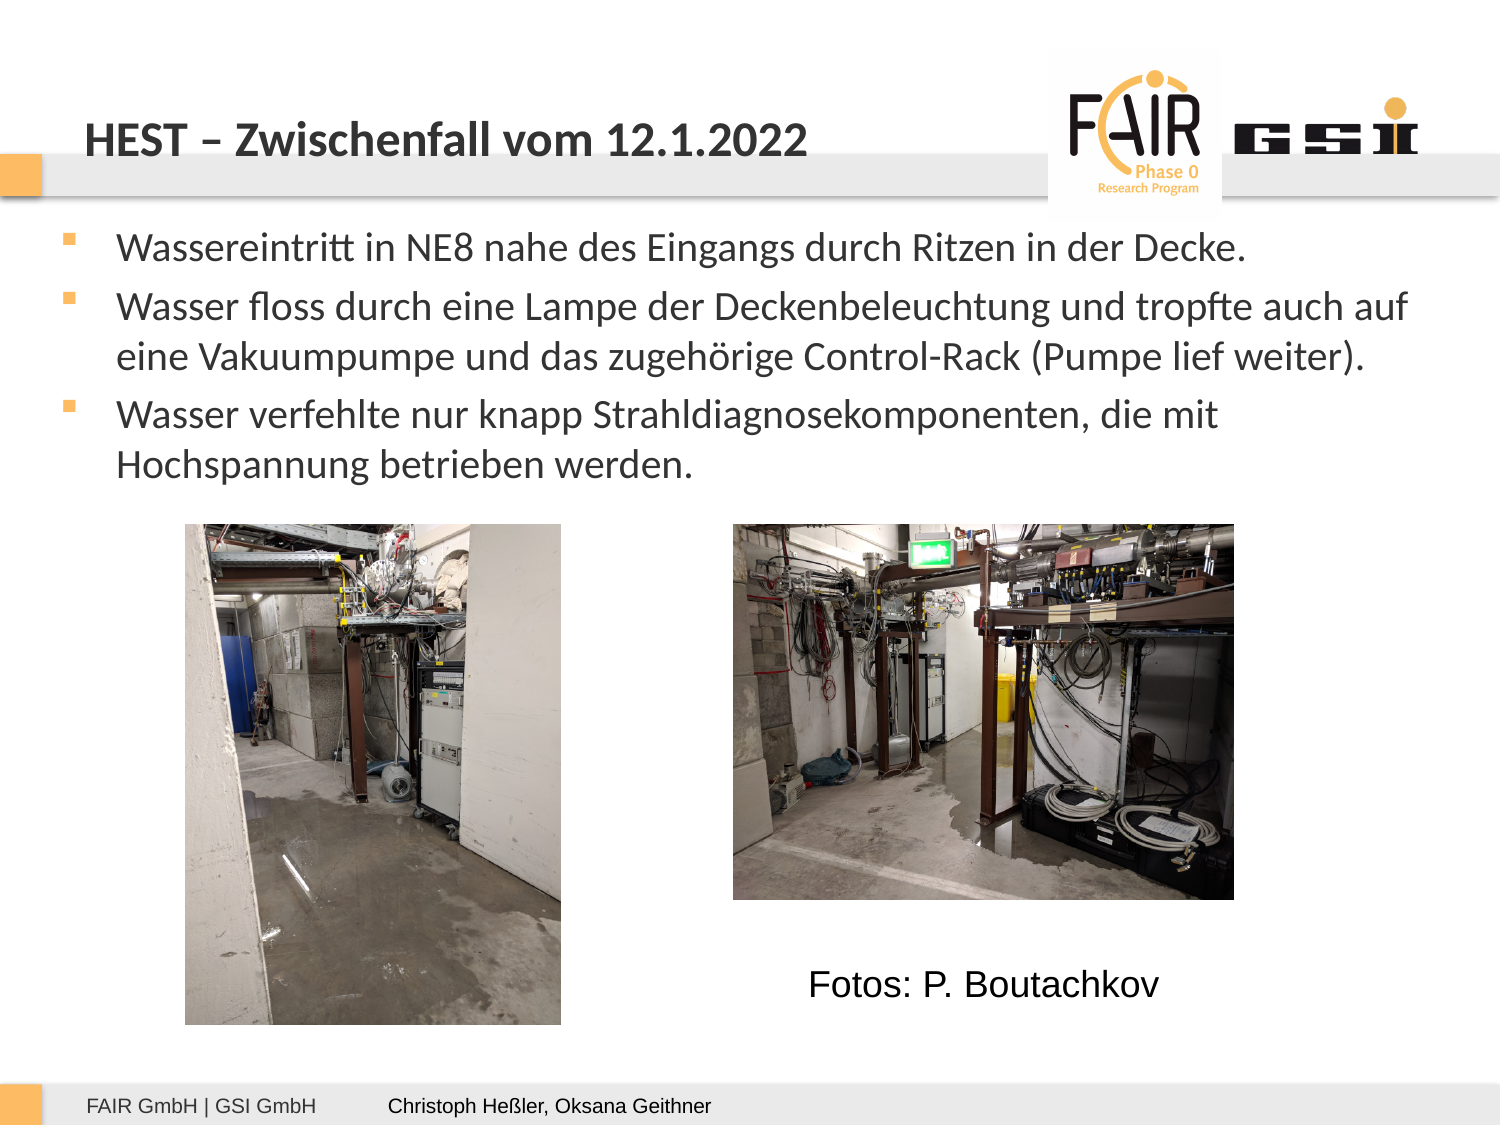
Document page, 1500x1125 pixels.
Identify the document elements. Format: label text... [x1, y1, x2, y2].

picture [733, 524, 1234, 901]
picture [1233, 95, 1419, 154]
text_box Fotos: P. Boutachkov [793, 952, 1175, 1013]
title HEST – Zwischenfall vom 12.1.2022 [69, 44, 986, 174]
list Wassereintritt in NE8 nahe des Eingangs durch Ritzen in der Decke. Wasser floss durch eine Lampe der Deckenbeleuchtung und tropfte auch auf eine Vakuumpumpe und das zugehörige Control-Rack (Pumpe lief weiter). Wasser verfehlte nur knapp Strahldiagnosekomponenten, die mit Hochspannung betrieben werden. [44, 212, 1449, 1055]
footer Christoph Heßler, Oksana Geithner [372, 1076, 1165, 1125]
picture [185, 524, 561, 1026]
picture [1048, 49, 1222, 212]
